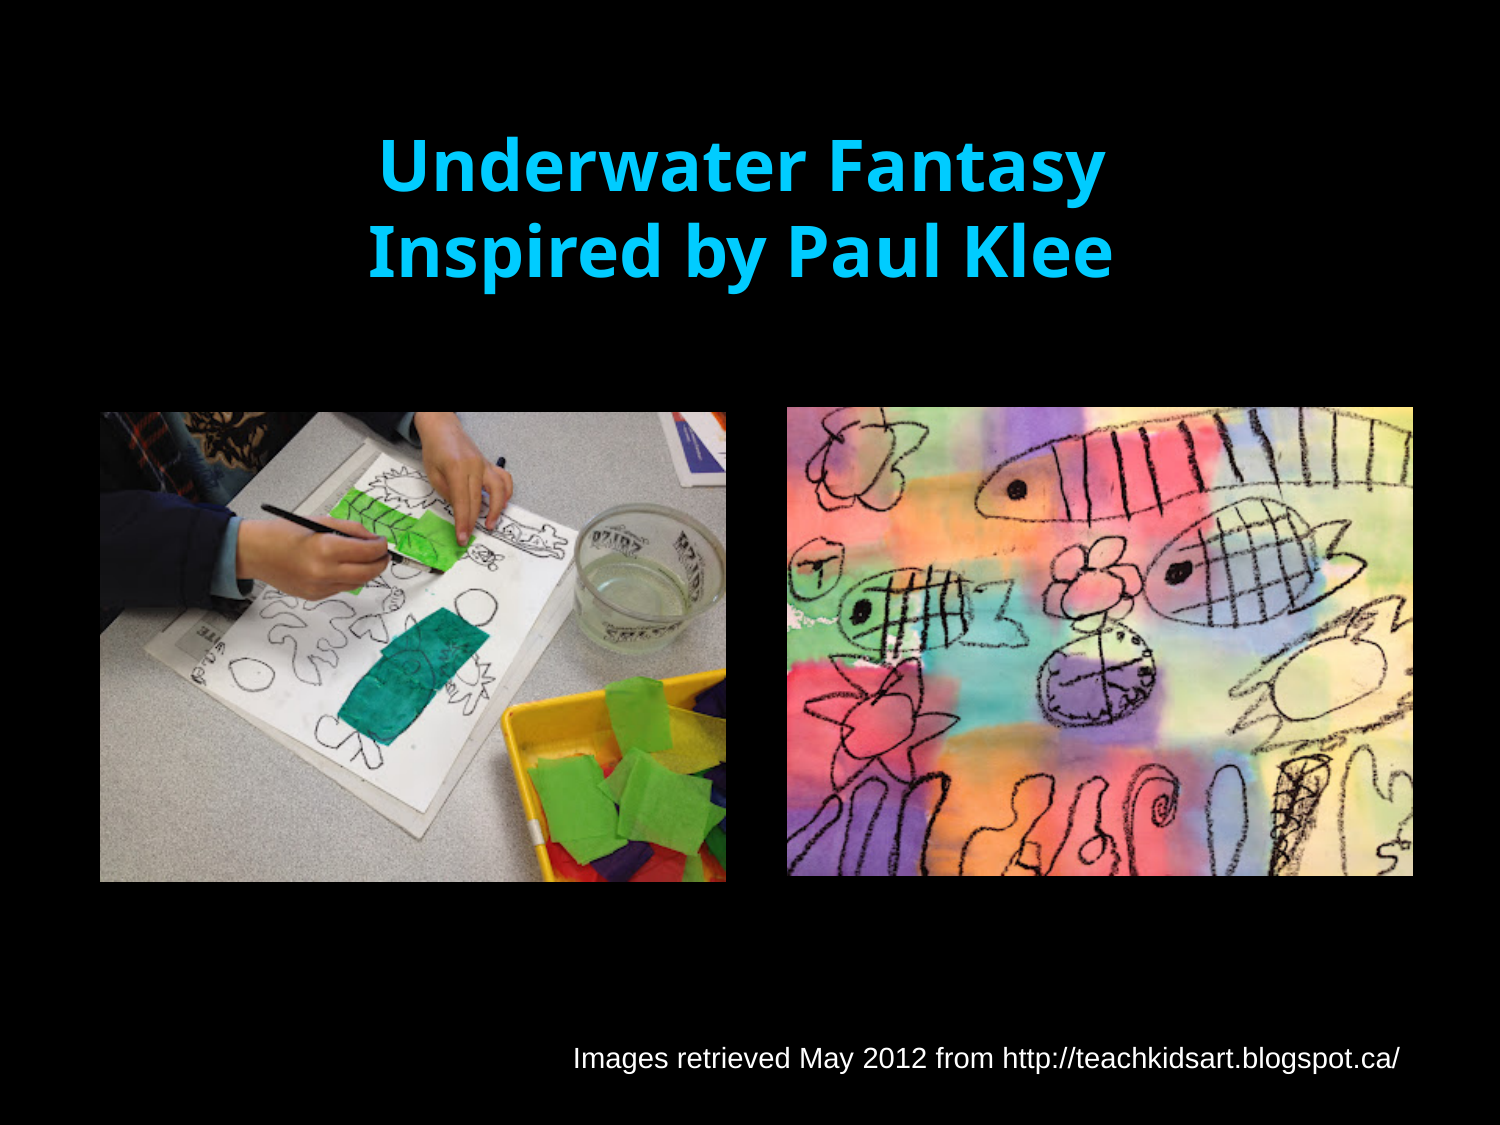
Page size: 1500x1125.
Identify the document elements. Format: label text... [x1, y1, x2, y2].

text_box Images retrieved May 2012 from http://teachkidsart.blogspot.ca/ [313, 1031, 1417, 1082]
picture [100, 412, 726, 882]
picture [787, 406, 1413, 877]
title Underwater Fantasy Inspired by Paul Klee [67, 112, 1418, 300]
